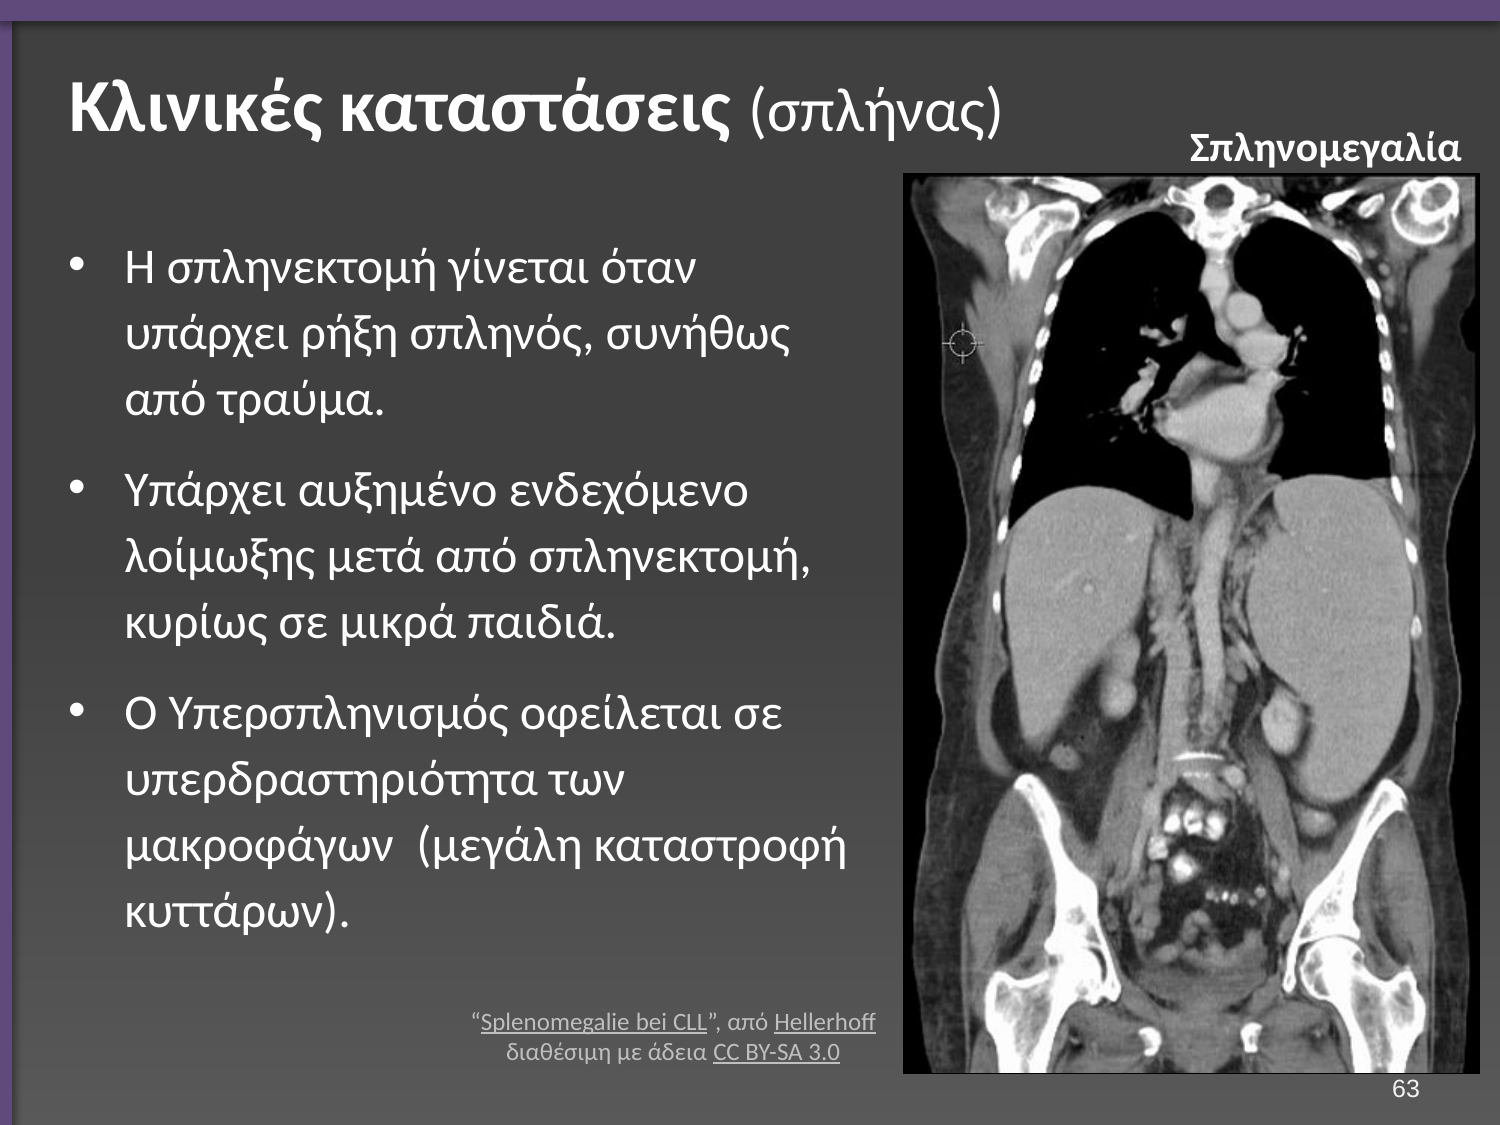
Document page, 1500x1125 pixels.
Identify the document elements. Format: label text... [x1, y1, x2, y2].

picture [903, 173, 1480, 1075]
text_box “Splenomegalie bei CLL”, από Hellerhoff διαθέσιμη με άδεια CC BY-SA 3.0 [442, 998, 898, 1073]
slide_number 62 [1085, 1083, 1436, 1118]
list Η σπληνεκτομή γίνεται όταν υπάρχει ρήξη σπληνός, συνήθως από τραύμα. Υπάρχει αυξημένο ενδεχόμενο λοίμωξης μετά από σπληνεκτομή, κυρίως σε μικρά παιδιά. Ο Υπερσπληνισμός οφείλεται σε υπερδραστηριότητα των μακροφάγων (μεγάλη καταστροφή κυττάρων). [53, 219, 869, 1083]
text_box Σπληνομεγαλία [1175, 112, 1500, 178]
title Κλινικές καταστάσεις (σπλήνας) [10, 19, 1500, 185]
